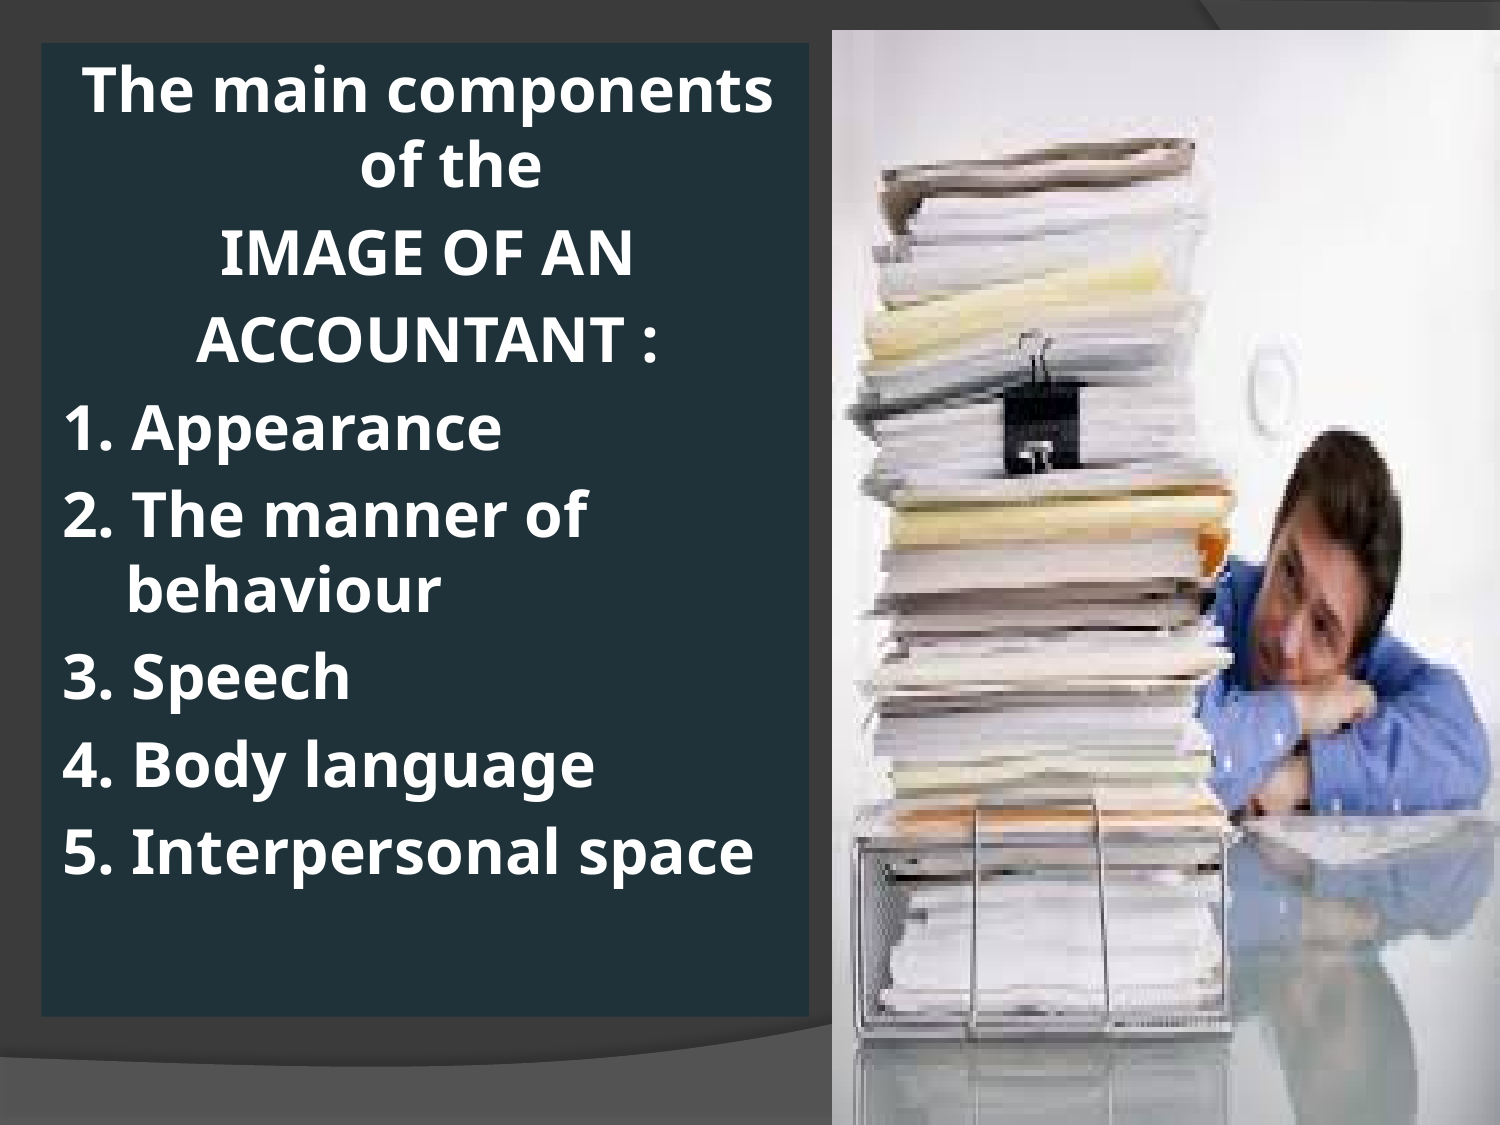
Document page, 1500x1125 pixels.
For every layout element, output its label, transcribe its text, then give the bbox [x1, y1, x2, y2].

picture [832, 30, 1500, 1125]
list The main components of the IMAGE OF AN ACCOUNTANT : 1. Appearance 2. The manner of behaviour 3. Speech 4. Body language 5. Interpersonal space [41, 42, 809, 1017]
